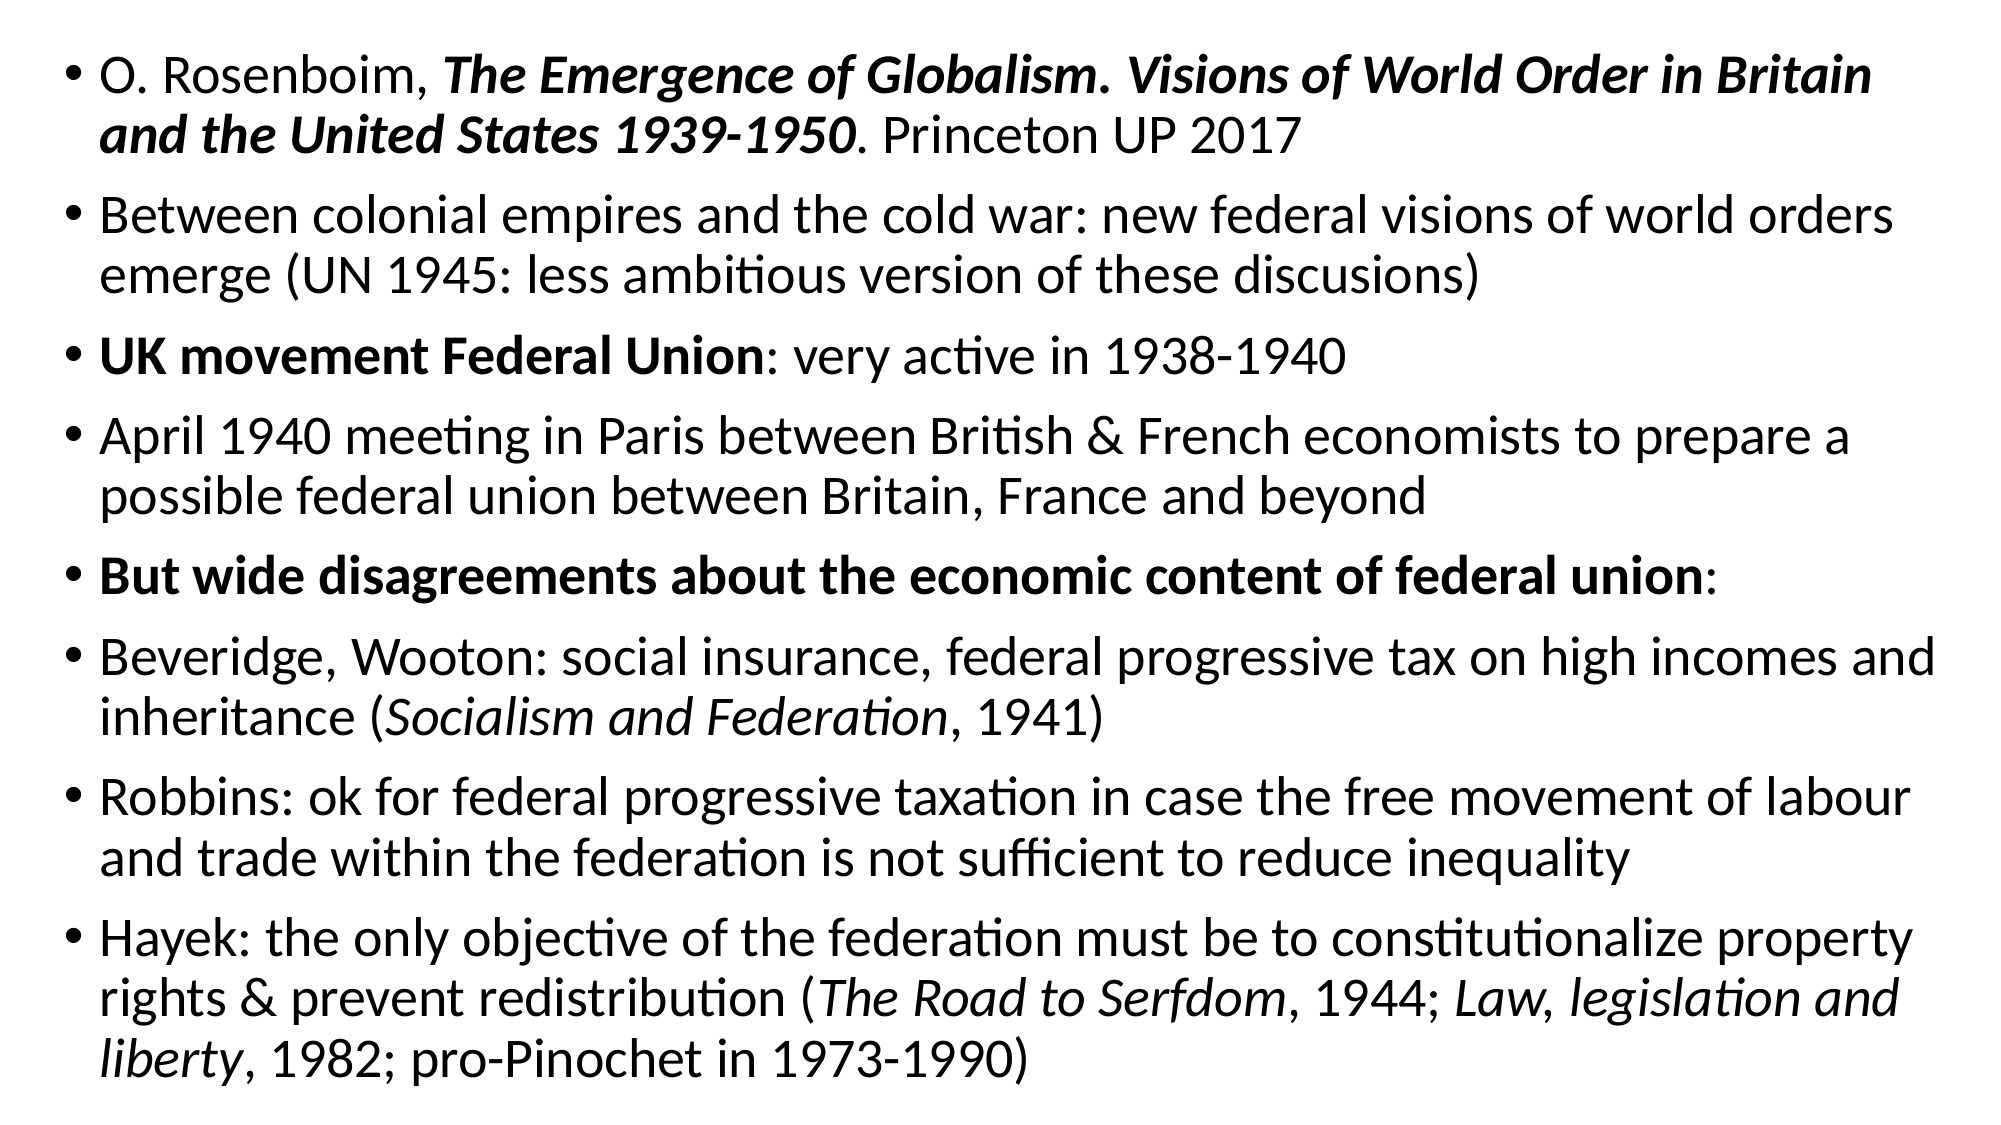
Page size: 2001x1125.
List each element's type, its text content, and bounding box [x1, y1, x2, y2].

list O. Rosenboim, The Emergence of Globalism. Visions of World Order in Britain and the United States 1939-1950. Princeton UP 2017 Between colonial empires and the cold war: new federal visions of world orders emerge (UN 1945: less ambitious version of these discusions) UK movement Federal Union: very active in 1938-1940 April 1940 meeting in Paris between British & French economists to prepare a possible federal union between Britain, France and beyond But wide disagreements about the economic content of federal union: Beveridge, Wooton: social insurance, federal progressive tax on high incomes and inheritance (Socialism and Federation, 1941) Robbins: ok for federal progressive taxation in case the free movement of labour and trade within the federation is not sufficient to reduce inequality Hayek: the only objective of the federation must be to constitutionalize property rights & prevent redistribution (The Road to Serfdom, 1944; Law, legislation and liberty, 1982; pro-Pinochet in 1973-1990) [48, 37, 1954, 1101]
